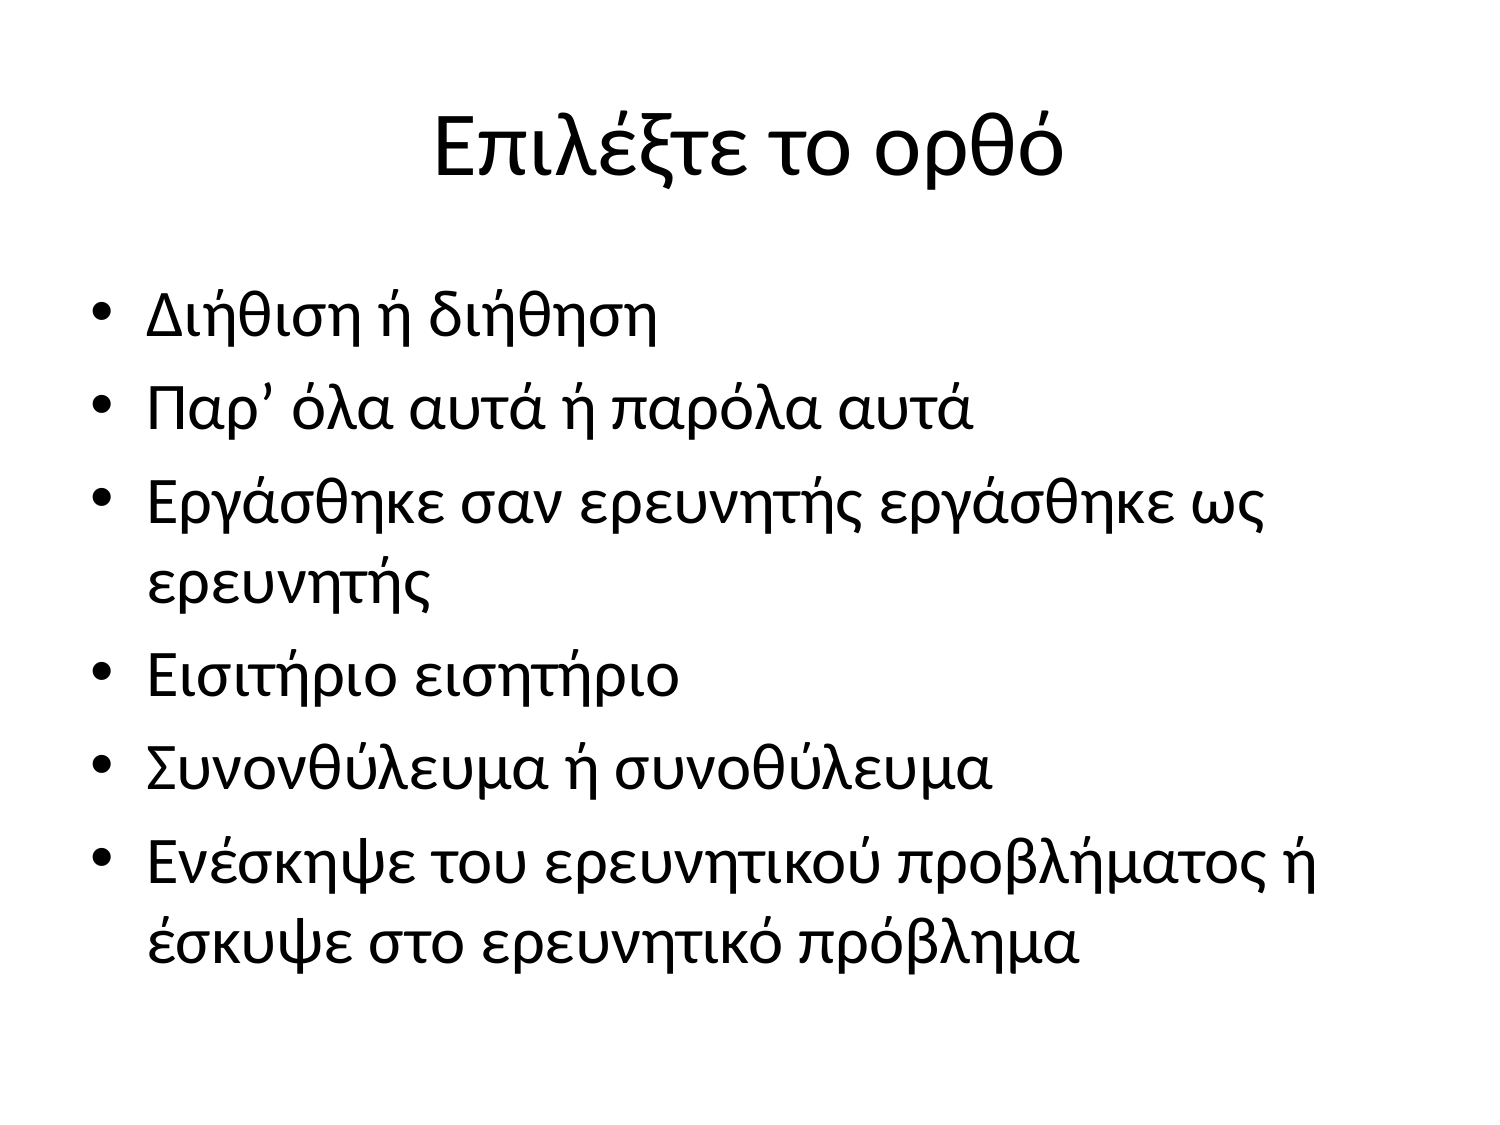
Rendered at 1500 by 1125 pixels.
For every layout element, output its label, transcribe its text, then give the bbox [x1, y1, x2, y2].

list Διήθιση ή διήθηση Παρ’ όλα αυτά ή παρόλα αυτά Εργάσθηκε σαν ερευνητής εργάσθηκε ως ερευνητής Εισιτήριο εισητήριο Συνονθύλευμα ή συνοθύλευμα Ενέσκηψε του ερευνητικού προβλήματος ή έσκυψε στο ερευνητικό πρόβλημα [75, 262, 1425, 1005]
title Επιλέξτε το ορθό [75, 45, 1425, 233]
